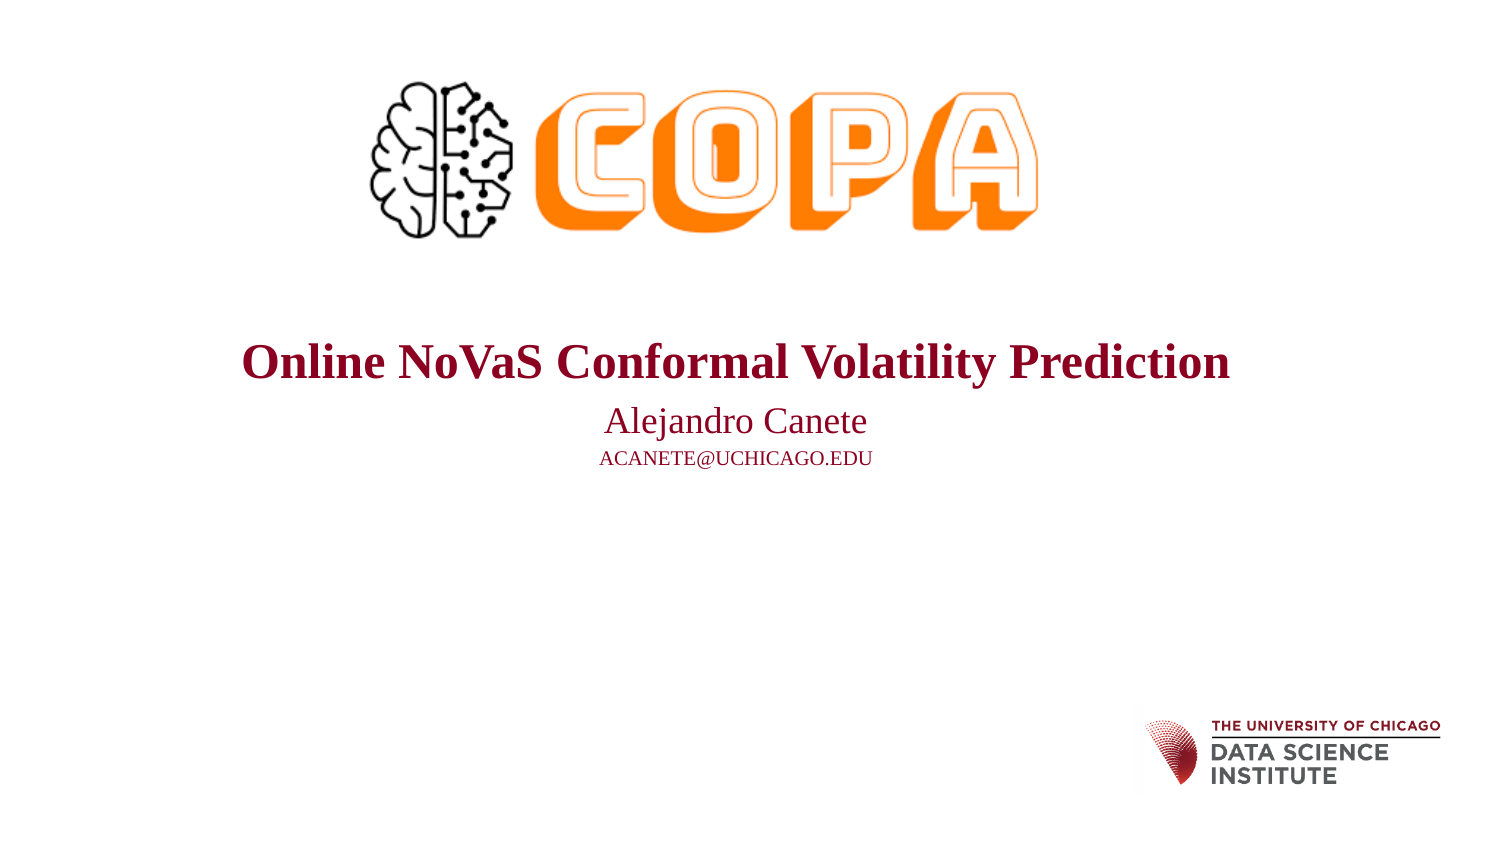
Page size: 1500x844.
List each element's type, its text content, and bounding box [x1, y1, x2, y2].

picture [368, 78, 1041, 241]
picture [1134, 704, 1452, 795]
text_box Online NoVaS Conformal Volatility Prediction Alejandro Canete ACANETE@UCHICAGO.EDU [95, 304, 1377, 485]
